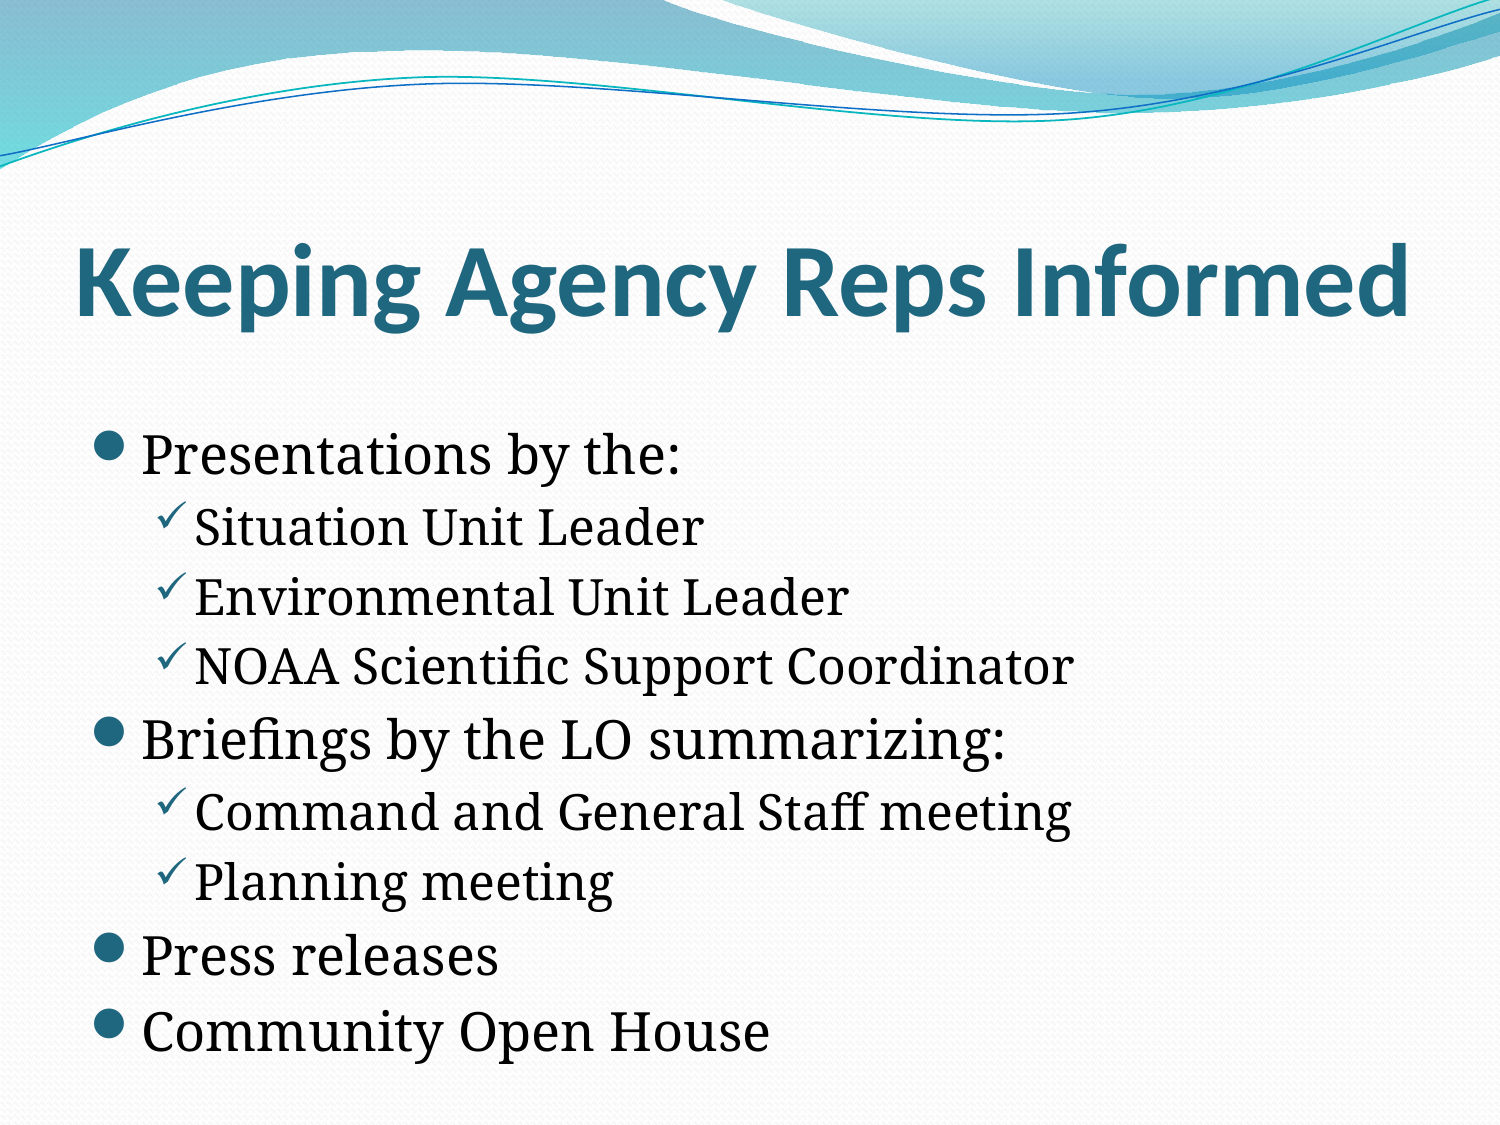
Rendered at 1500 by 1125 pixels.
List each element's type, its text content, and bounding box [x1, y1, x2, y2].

title Keeping Agency Reps Informed [75, 149, 1425, 338]
list Presentations by the: Situation Unit Leader Environmental Unit Leader NOAA Scientific Support Coordinator Briefings by the LO summarizing: Command and General Staff meeting Planning meeting Press releases Community Open House [75, 412, 1425, 1125]
